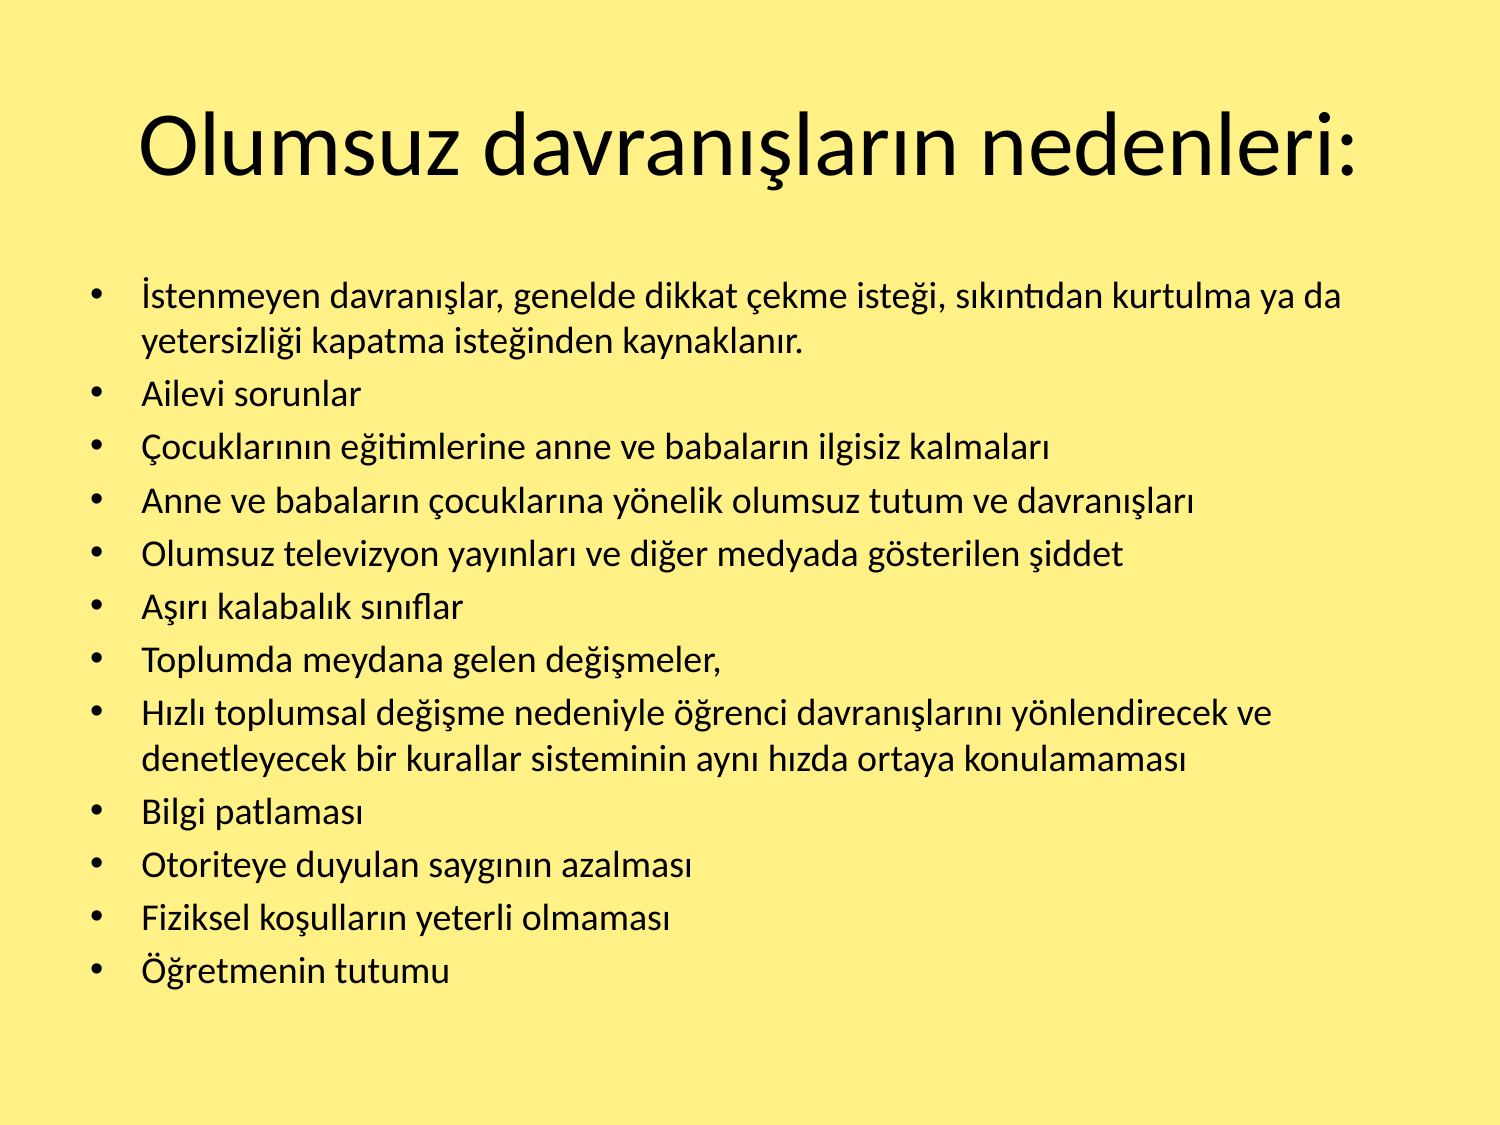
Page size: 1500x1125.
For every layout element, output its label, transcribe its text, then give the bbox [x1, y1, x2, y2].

list İstenmeyen davranışlar, genelde dikkat çekme isteği, sıkıntıdan kurtulma ya da yetersizliği kapatma isteğinden kaynaklanır. Ailevi sorunlar Çocuklarının eğitimlerine anne ve babaların ilgisiz kalmaları Anne ve babaların çocuklarına yönelik olumsuz tutum ve davranışları Olumsuz televizyon yayınları ve diğer medyada gösterilen şiddet Aşırı kalabalık sınıflar Toplumda meydana gelen değişmeler, Hızlı toplumsal değişme nedeniyle öğrenci davranışlarını yönlendirecek ve denetleyecek bir kurallar sisteminin aynı hızda ortaya konulamaması Bilgi patlaması Otoriteye duyulan saygının azalması Fiziksel koşulların yeterli olmaması Öğretmenin tutumu [75, 262, 1425, 1005]
title Olumsuz davranışların nedenleri: [75, 45, 1425, 233]
